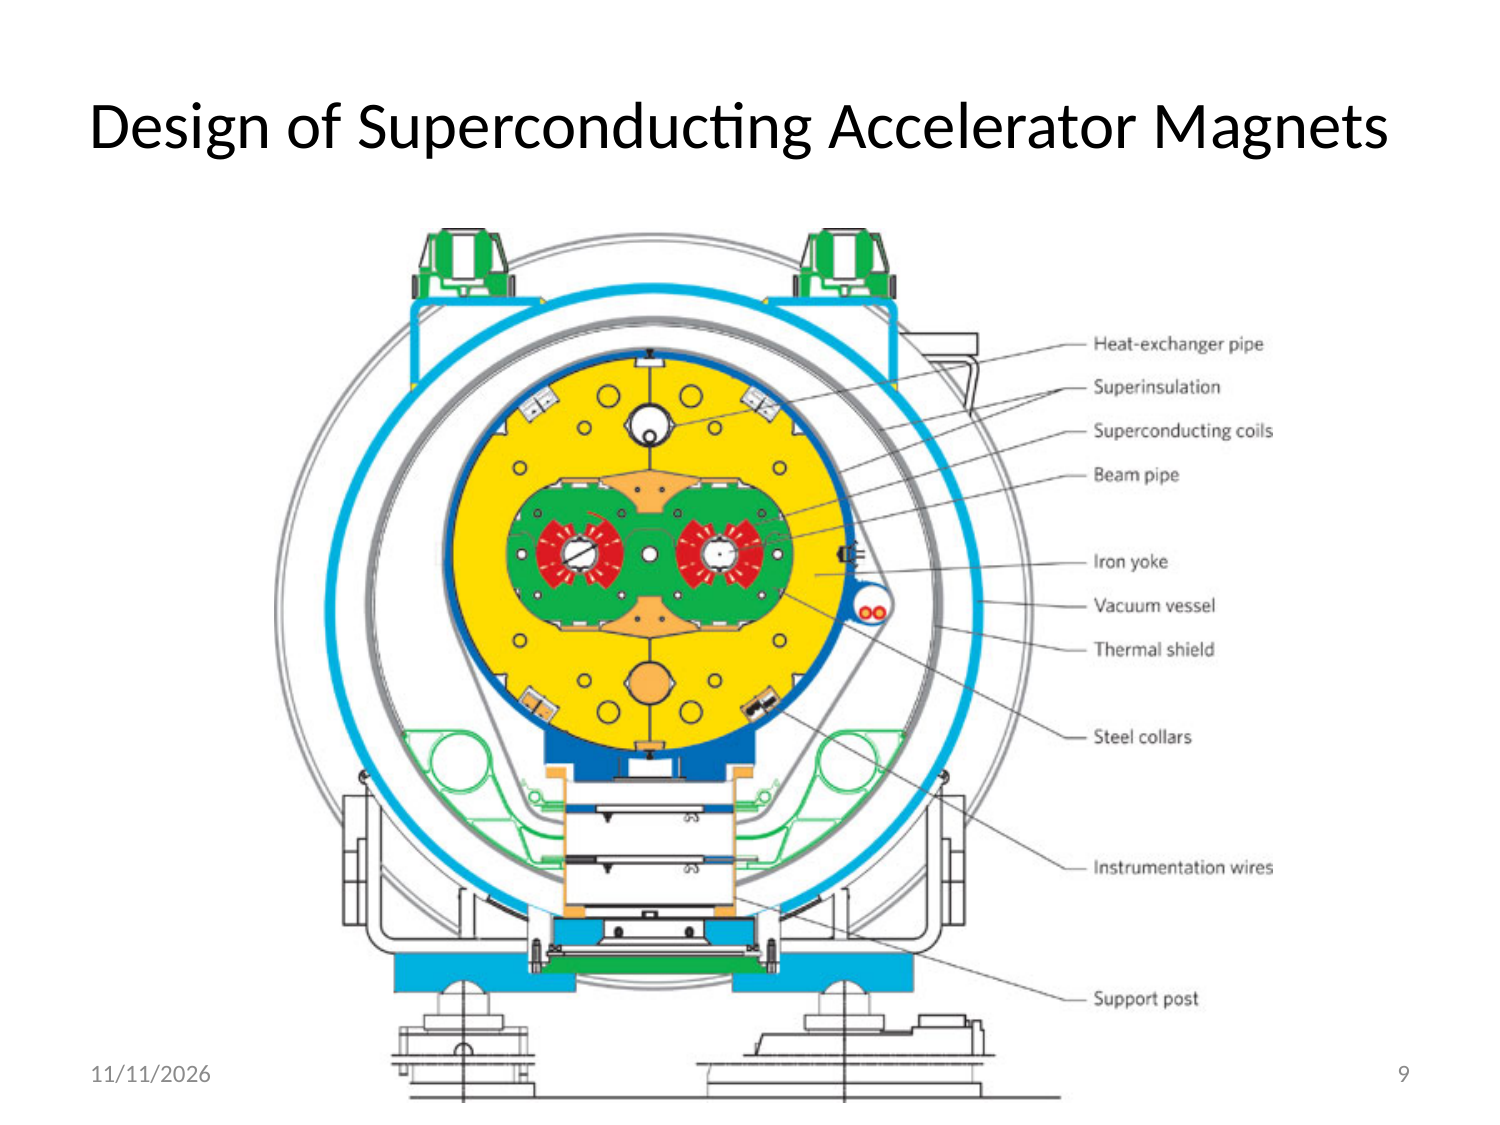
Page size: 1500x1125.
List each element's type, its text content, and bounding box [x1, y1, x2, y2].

slide_number 9 [1277, 1042, 1425, 1103]
picture [274, 227, 1273, 1103]
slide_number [75, 1042, 269, 1103]
text_box Design of Superconducting Accelerator Magnets [74, 74, 1418, 170]
